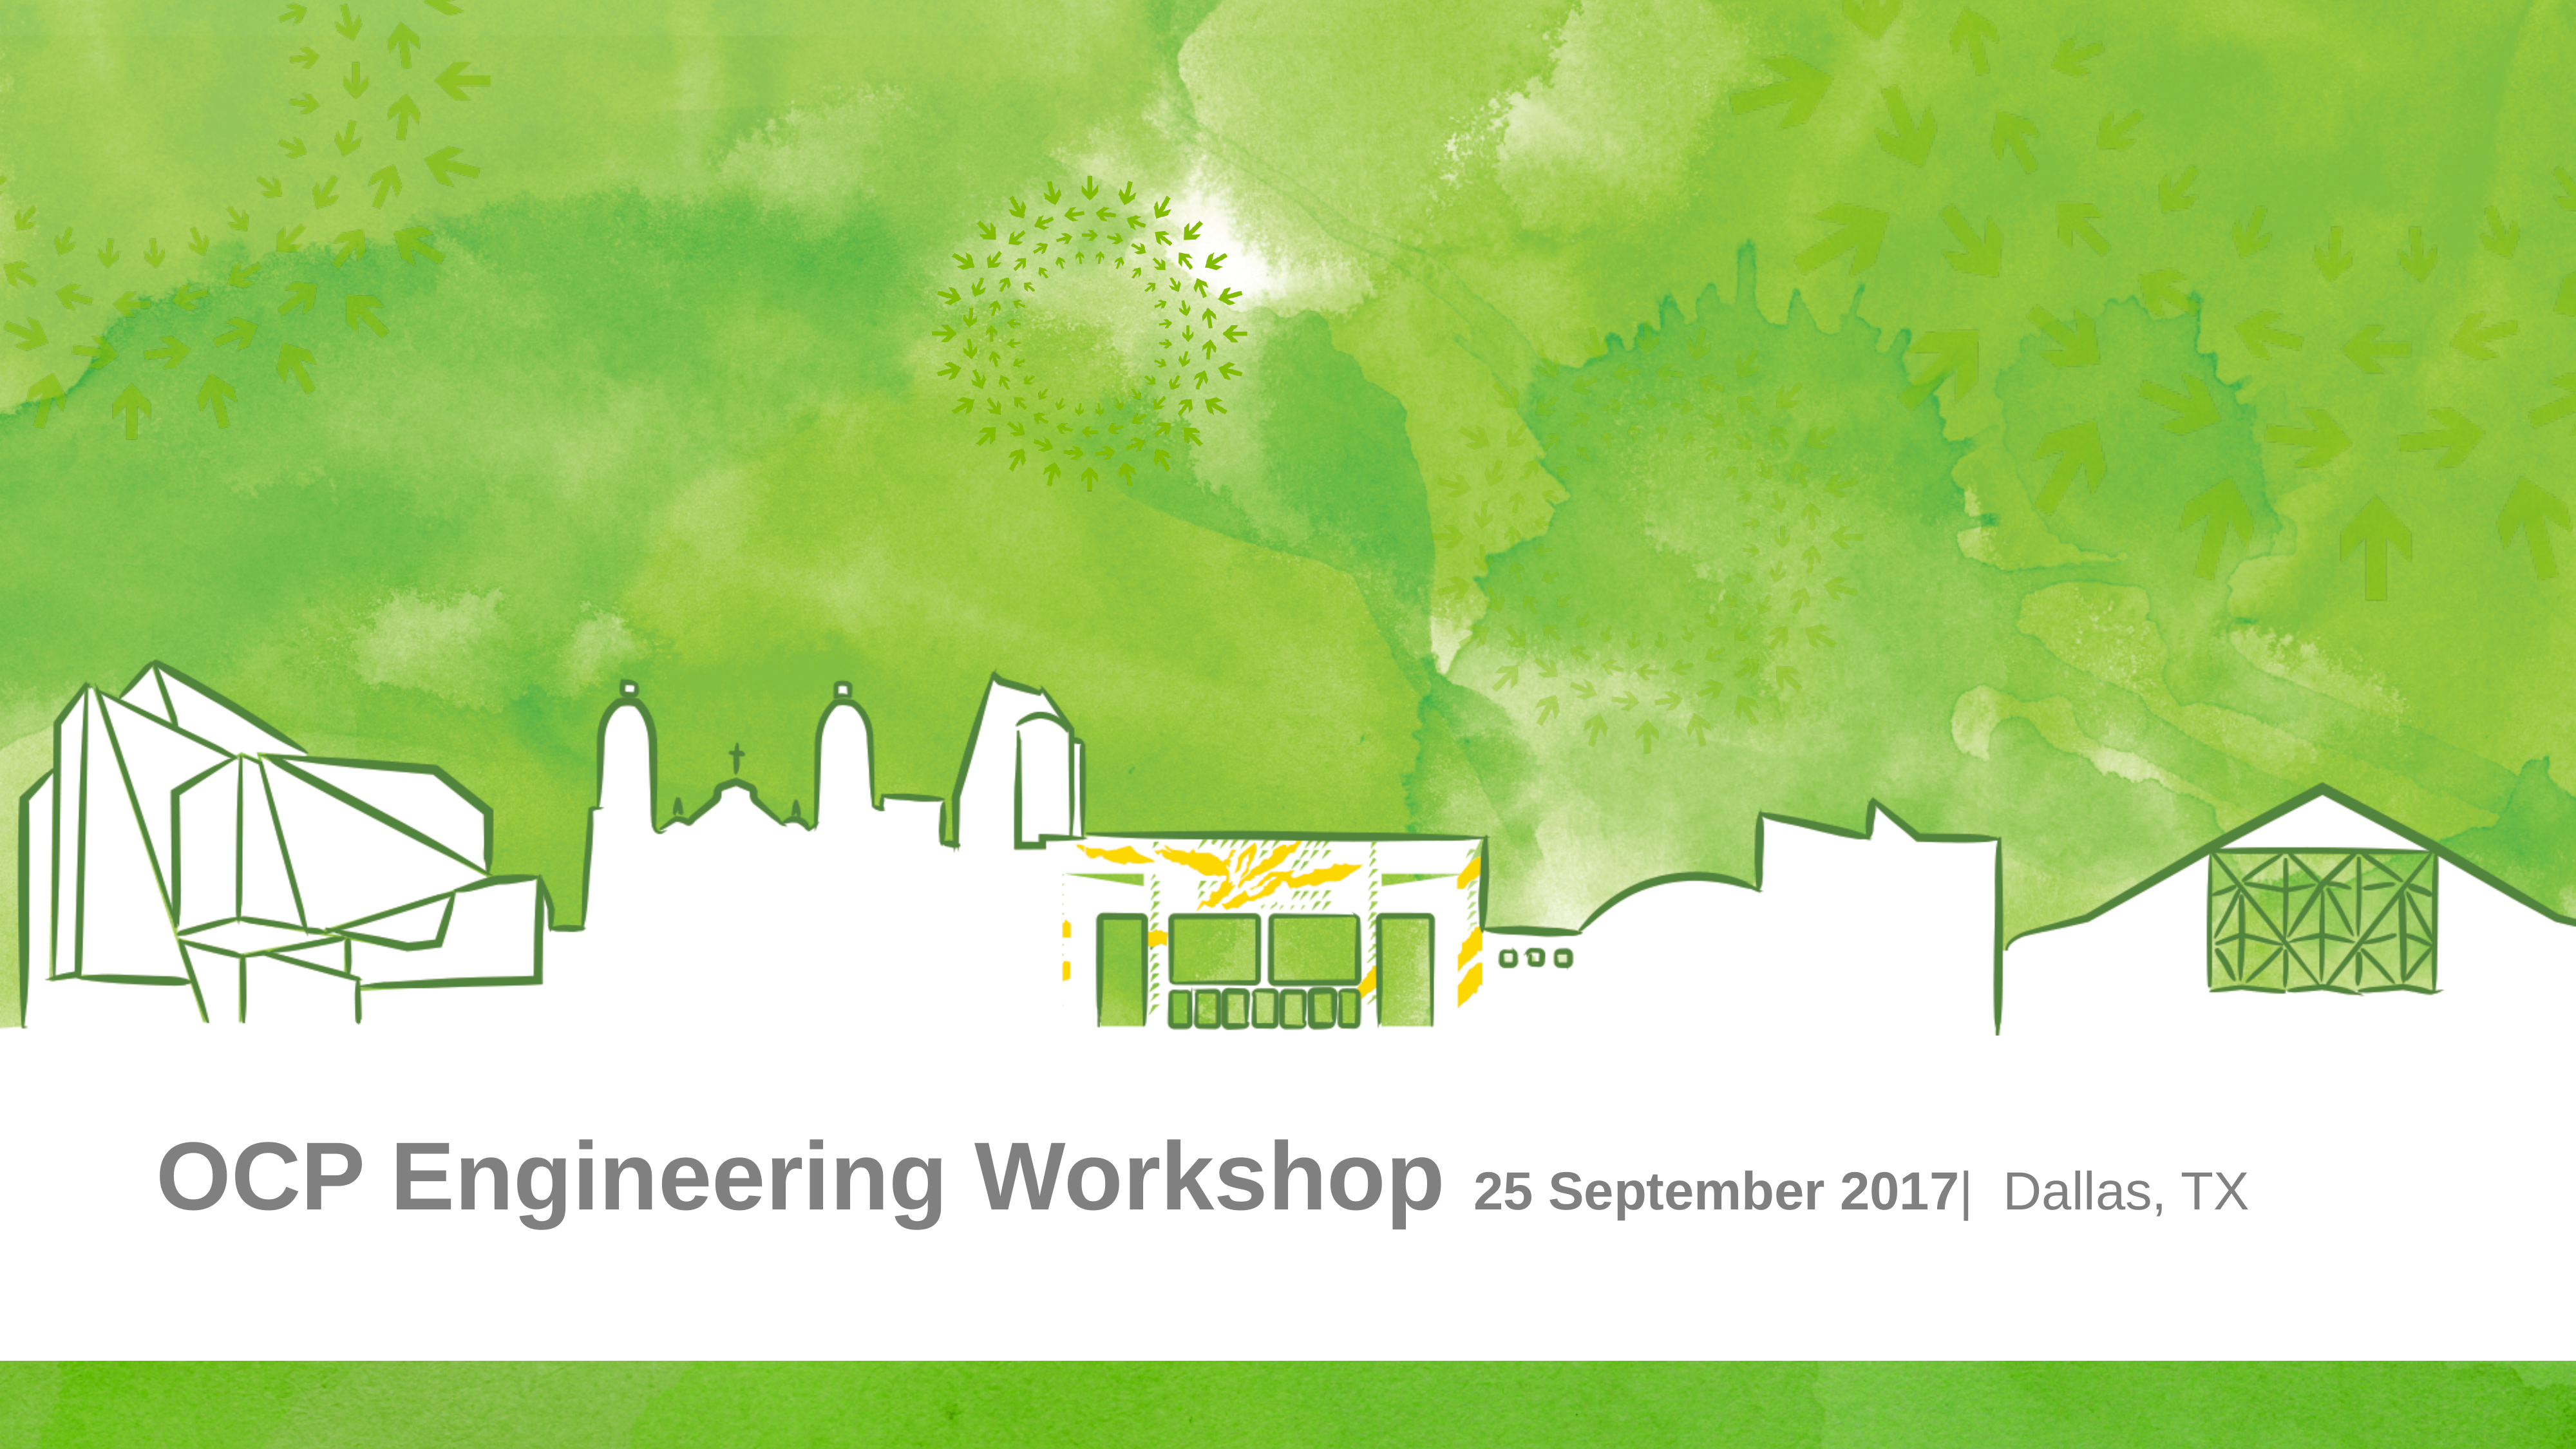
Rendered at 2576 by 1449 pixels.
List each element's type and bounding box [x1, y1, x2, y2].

picture [0, 0, 2576, 1036]
picture [0, 1361, 2576, 1449]
